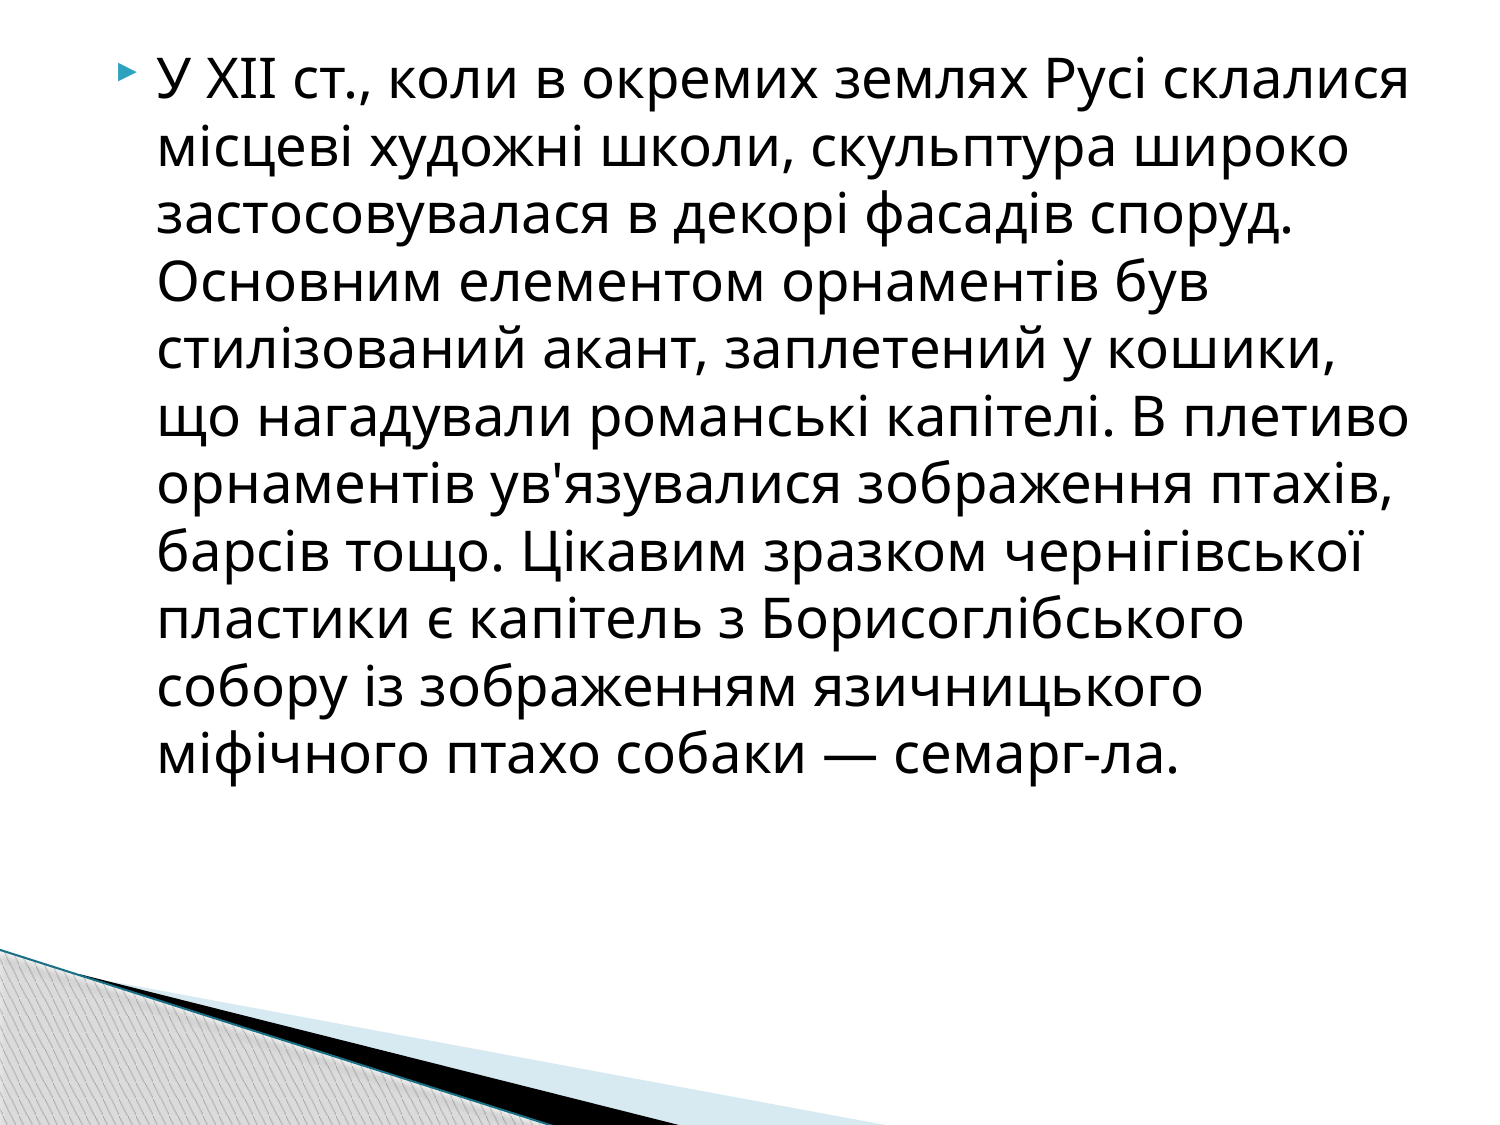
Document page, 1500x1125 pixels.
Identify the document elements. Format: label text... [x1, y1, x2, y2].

list У XII ст., коли в окремих землях Русі склалися місцеві художні школи, скульптура широко застосовувалася в декорі фасадів споруд. Основним елементом орнаментів був стилізований акант, заплетений у кошики, що нагадували романські капітелі. В плетиво орнаментів ув'язувалися зображення птахів, барсів тощо. Цікавим зразком чернігівської пластики є капітель з Борисоглібського собору із зображенням язичницького міфічного птахо собаки — семарг-ла. [82, 35, 1432, 914]
